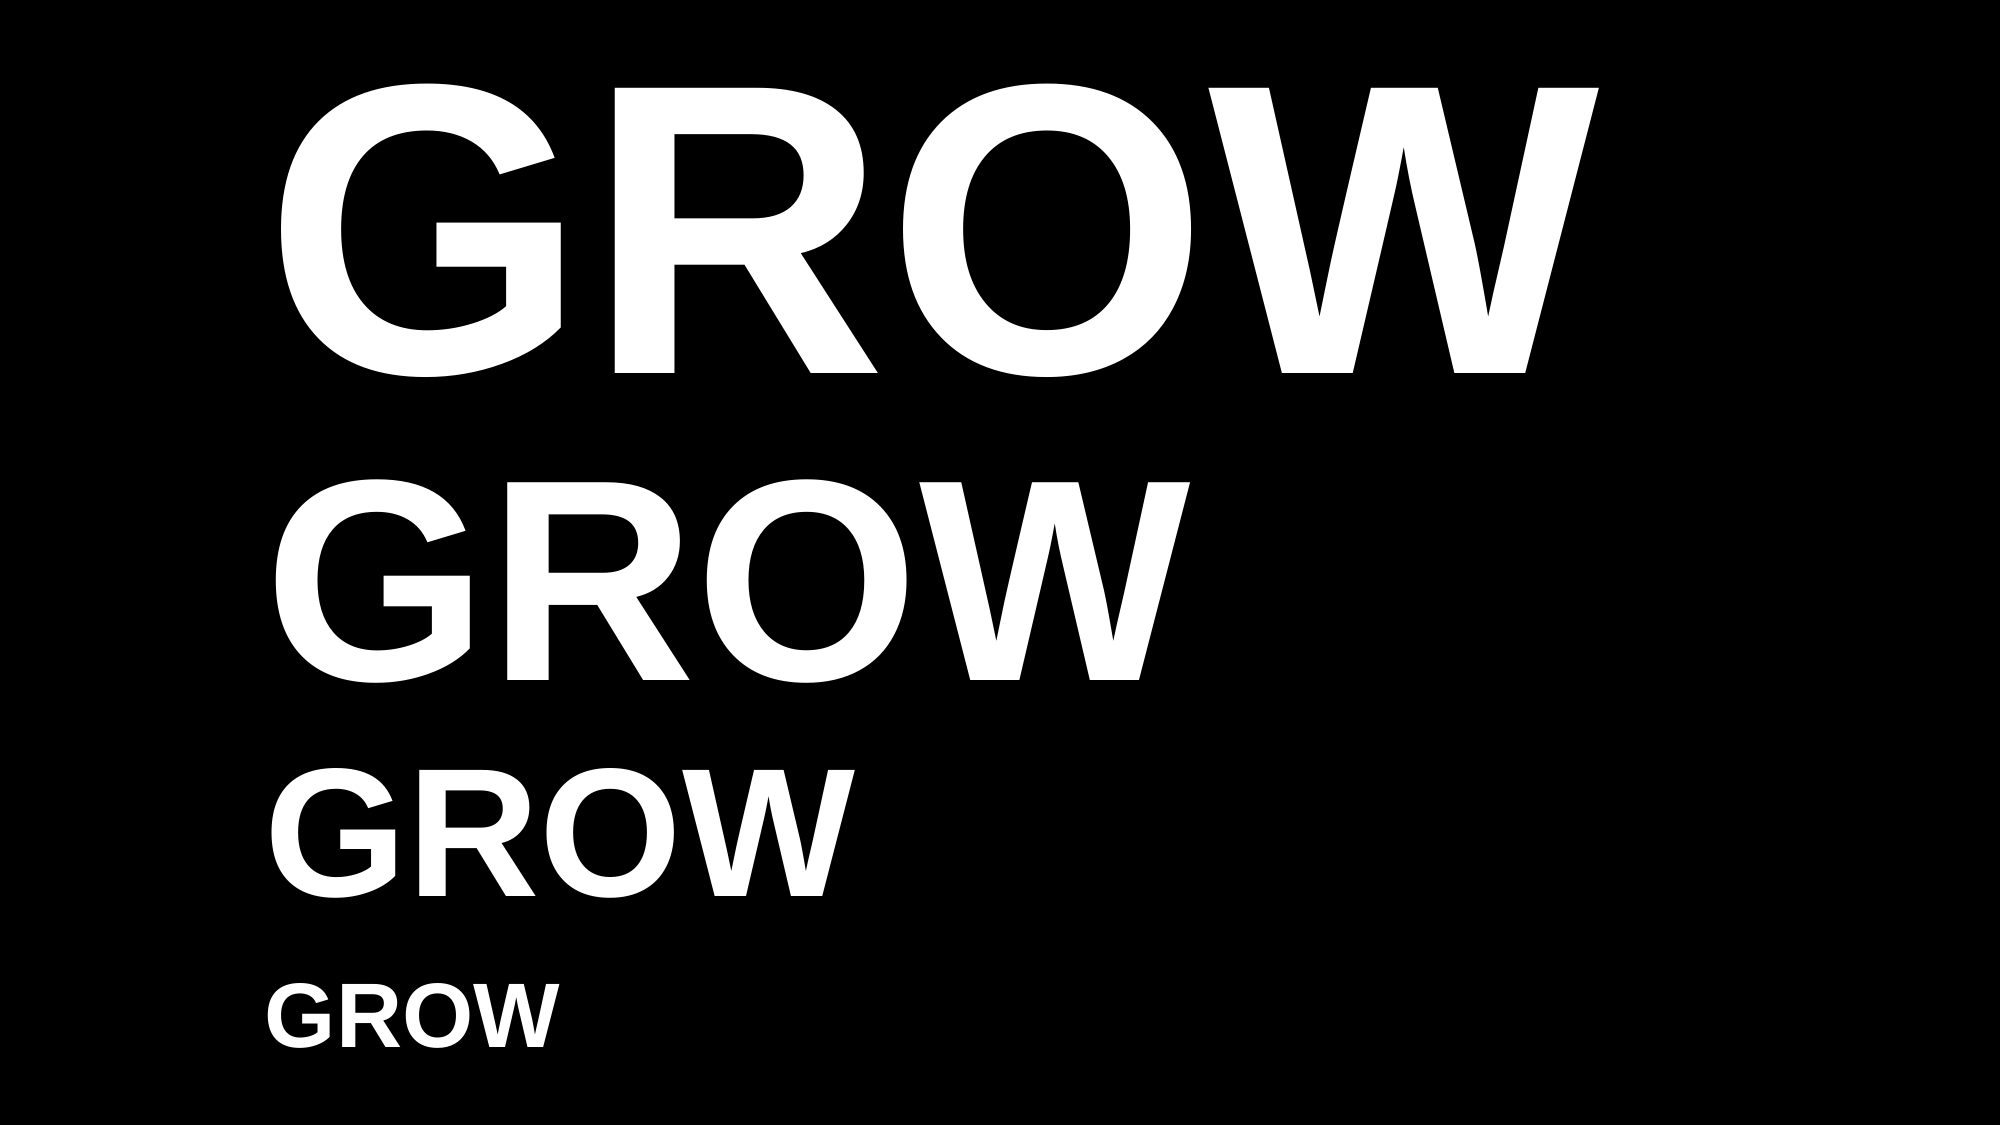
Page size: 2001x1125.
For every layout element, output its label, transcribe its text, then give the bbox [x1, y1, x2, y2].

text_box GROW [249, 729, 1525, 917]
text_box GROW [249, 437, 1525, 693]
title GROW [249, 917, 1525, 1105]
text_box GROW [249, 30, 1667, 386]
